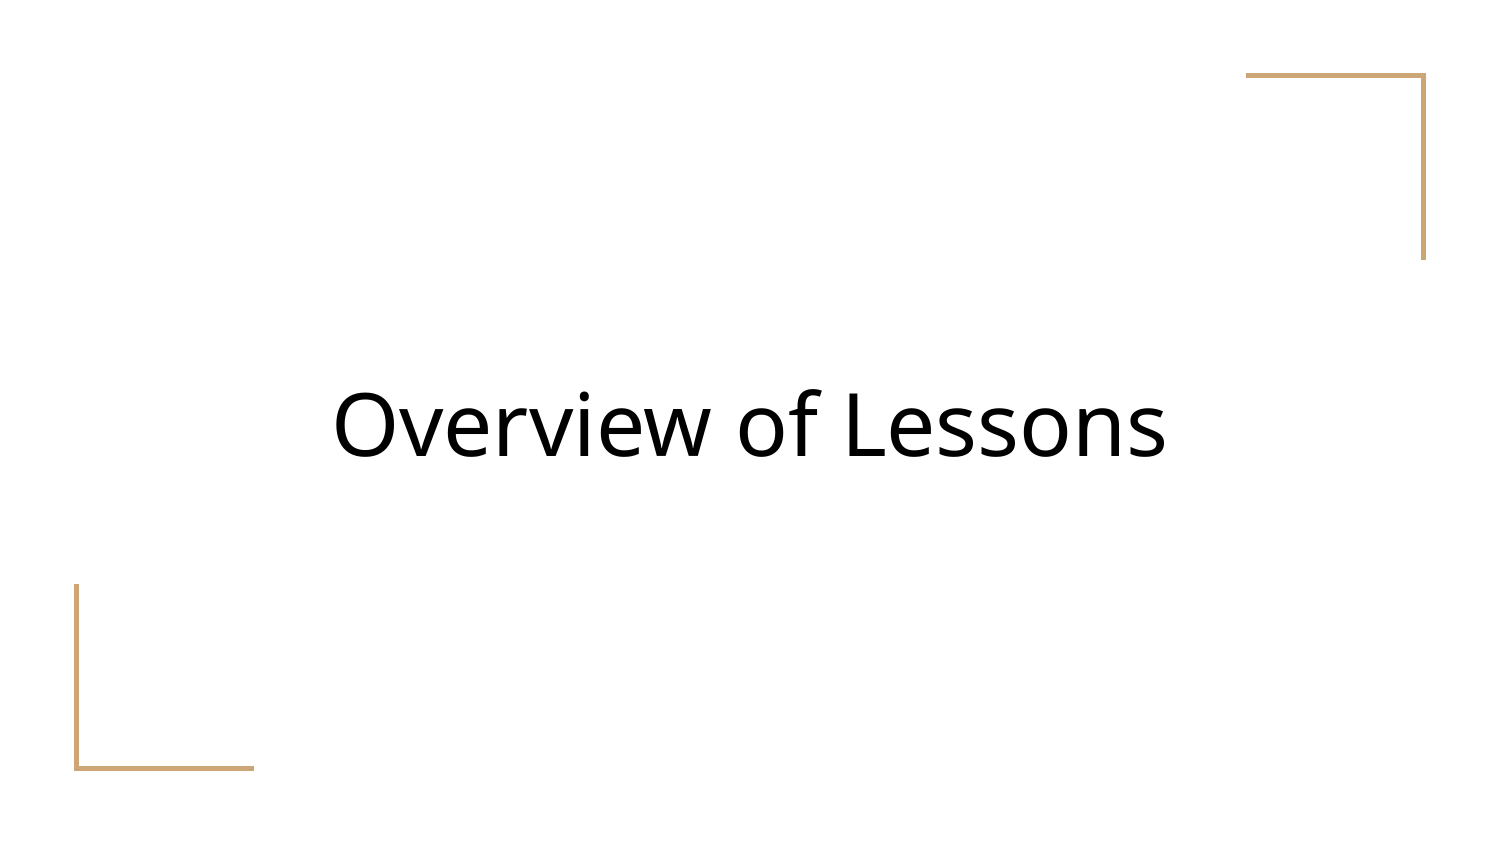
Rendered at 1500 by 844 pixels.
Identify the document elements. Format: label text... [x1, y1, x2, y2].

title Overview of Lessons [126, 296, 1374, 548]
